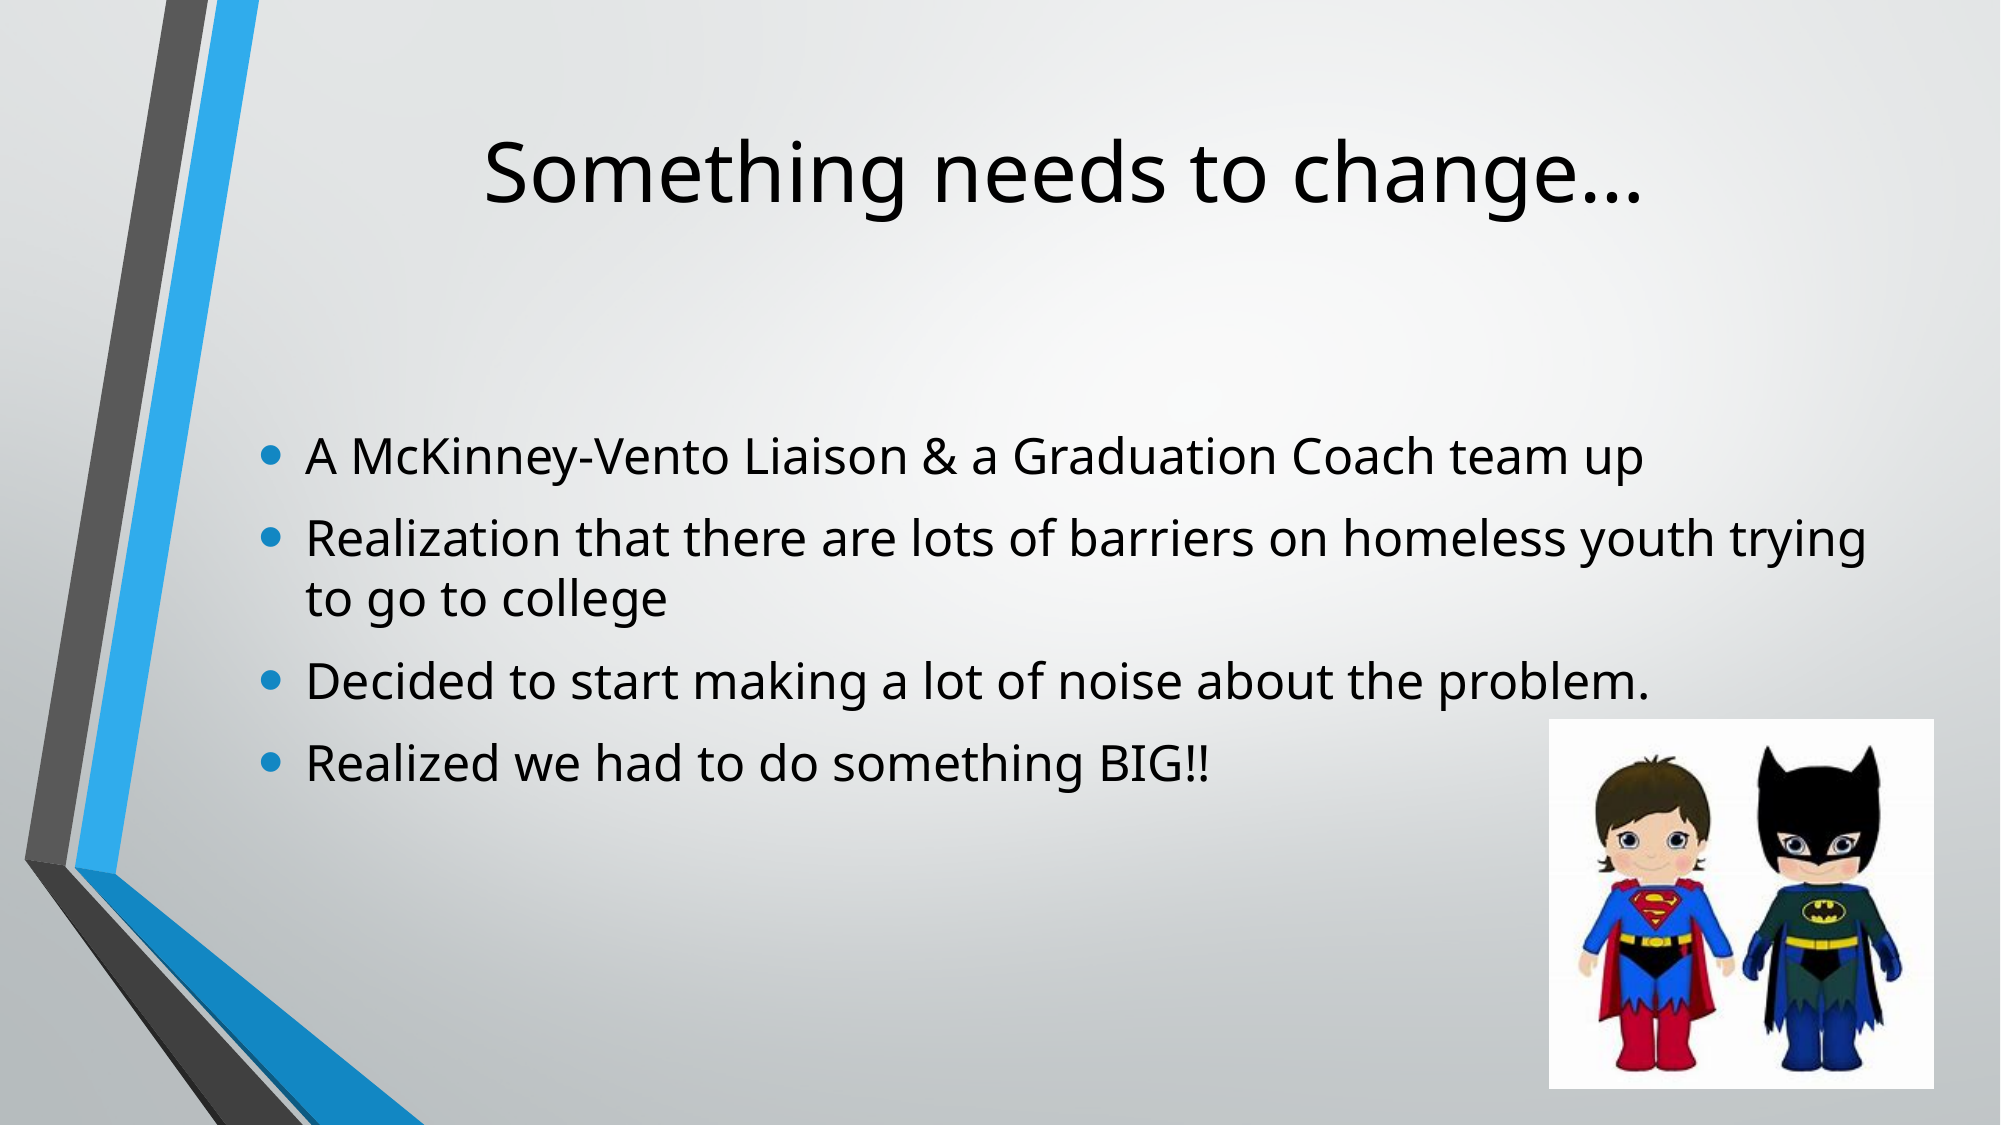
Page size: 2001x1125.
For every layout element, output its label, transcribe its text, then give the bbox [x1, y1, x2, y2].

picture [1549, 719, 1935, 1089]
list A McKinney-Vento Liaison & a Graduation Coach team up Realization that there are lots of barriers on homeless youth trying to go to college Decided to start making a lot of noise about the problem. Realized we had to do something BIG!! [243, 221, 1887, 995]
title Something needs to change… [243, 51, 1887, 221]
